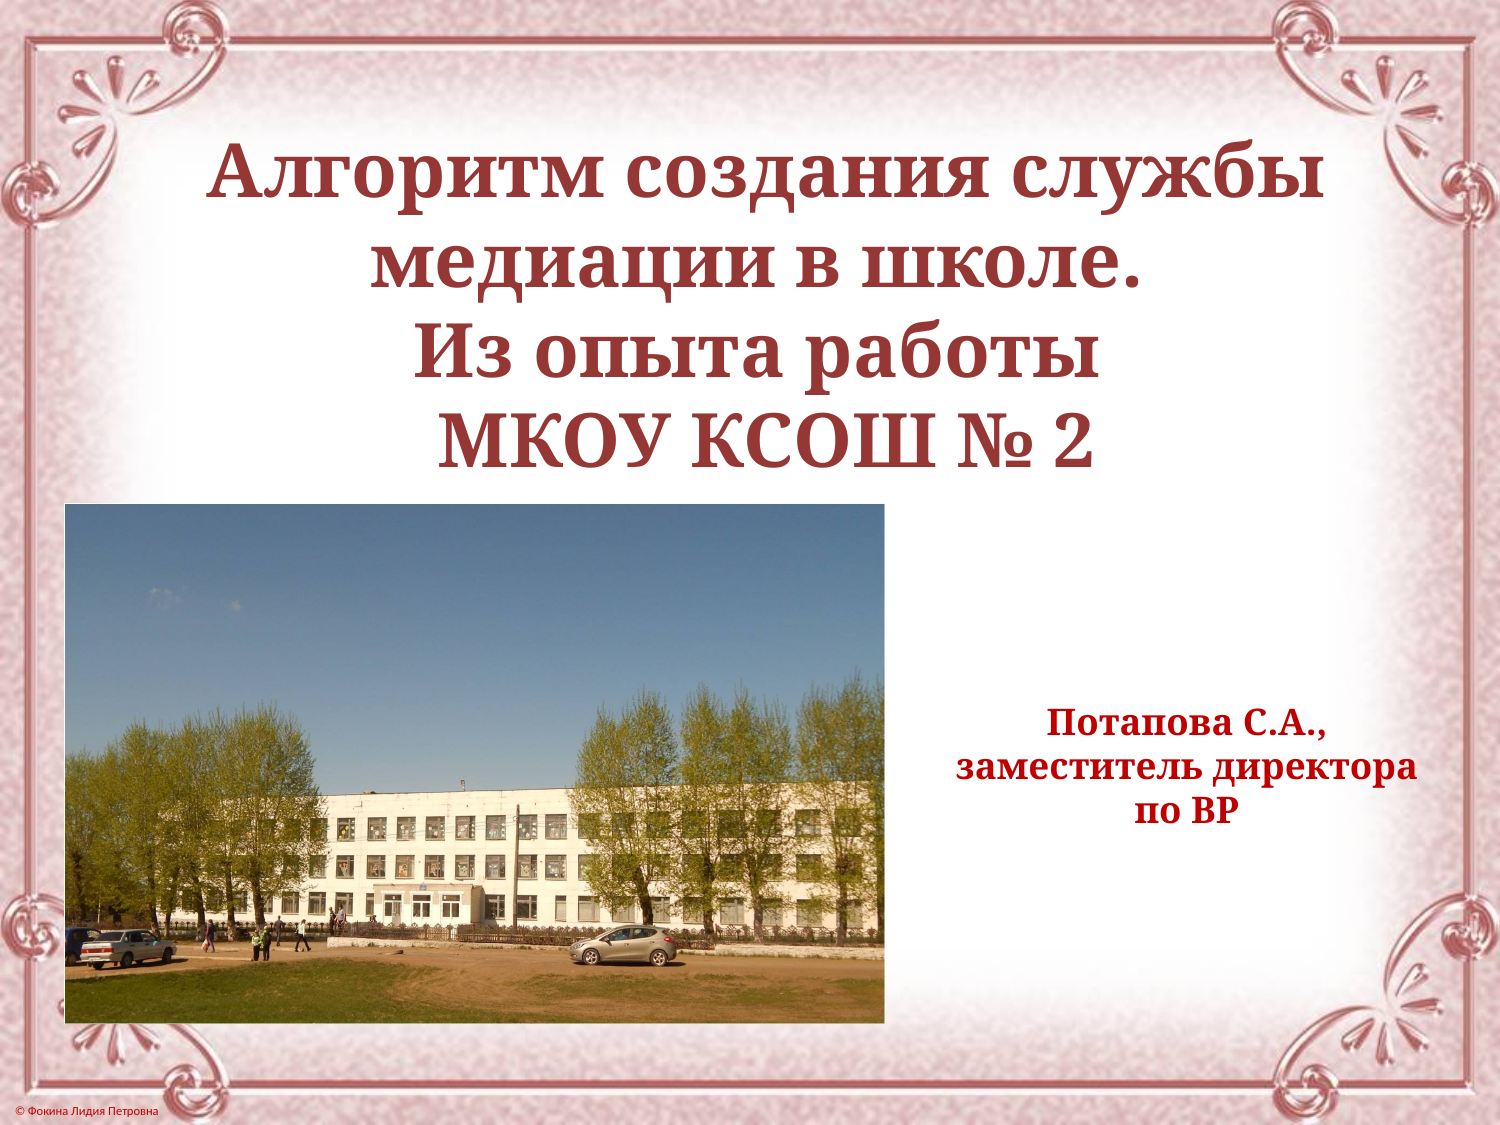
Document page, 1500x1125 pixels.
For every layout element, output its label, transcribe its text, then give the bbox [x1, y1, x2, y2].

title Алгоритм создания службы медиации в школе. Из опыта работы МКОУ КСОШ № 2 [93, 101, 1441, 504]
picture [0, 0, 1500, 1125]
subtitle Потапова С.А., заместитель директора по ВР [926, 668, 1448, 859]
